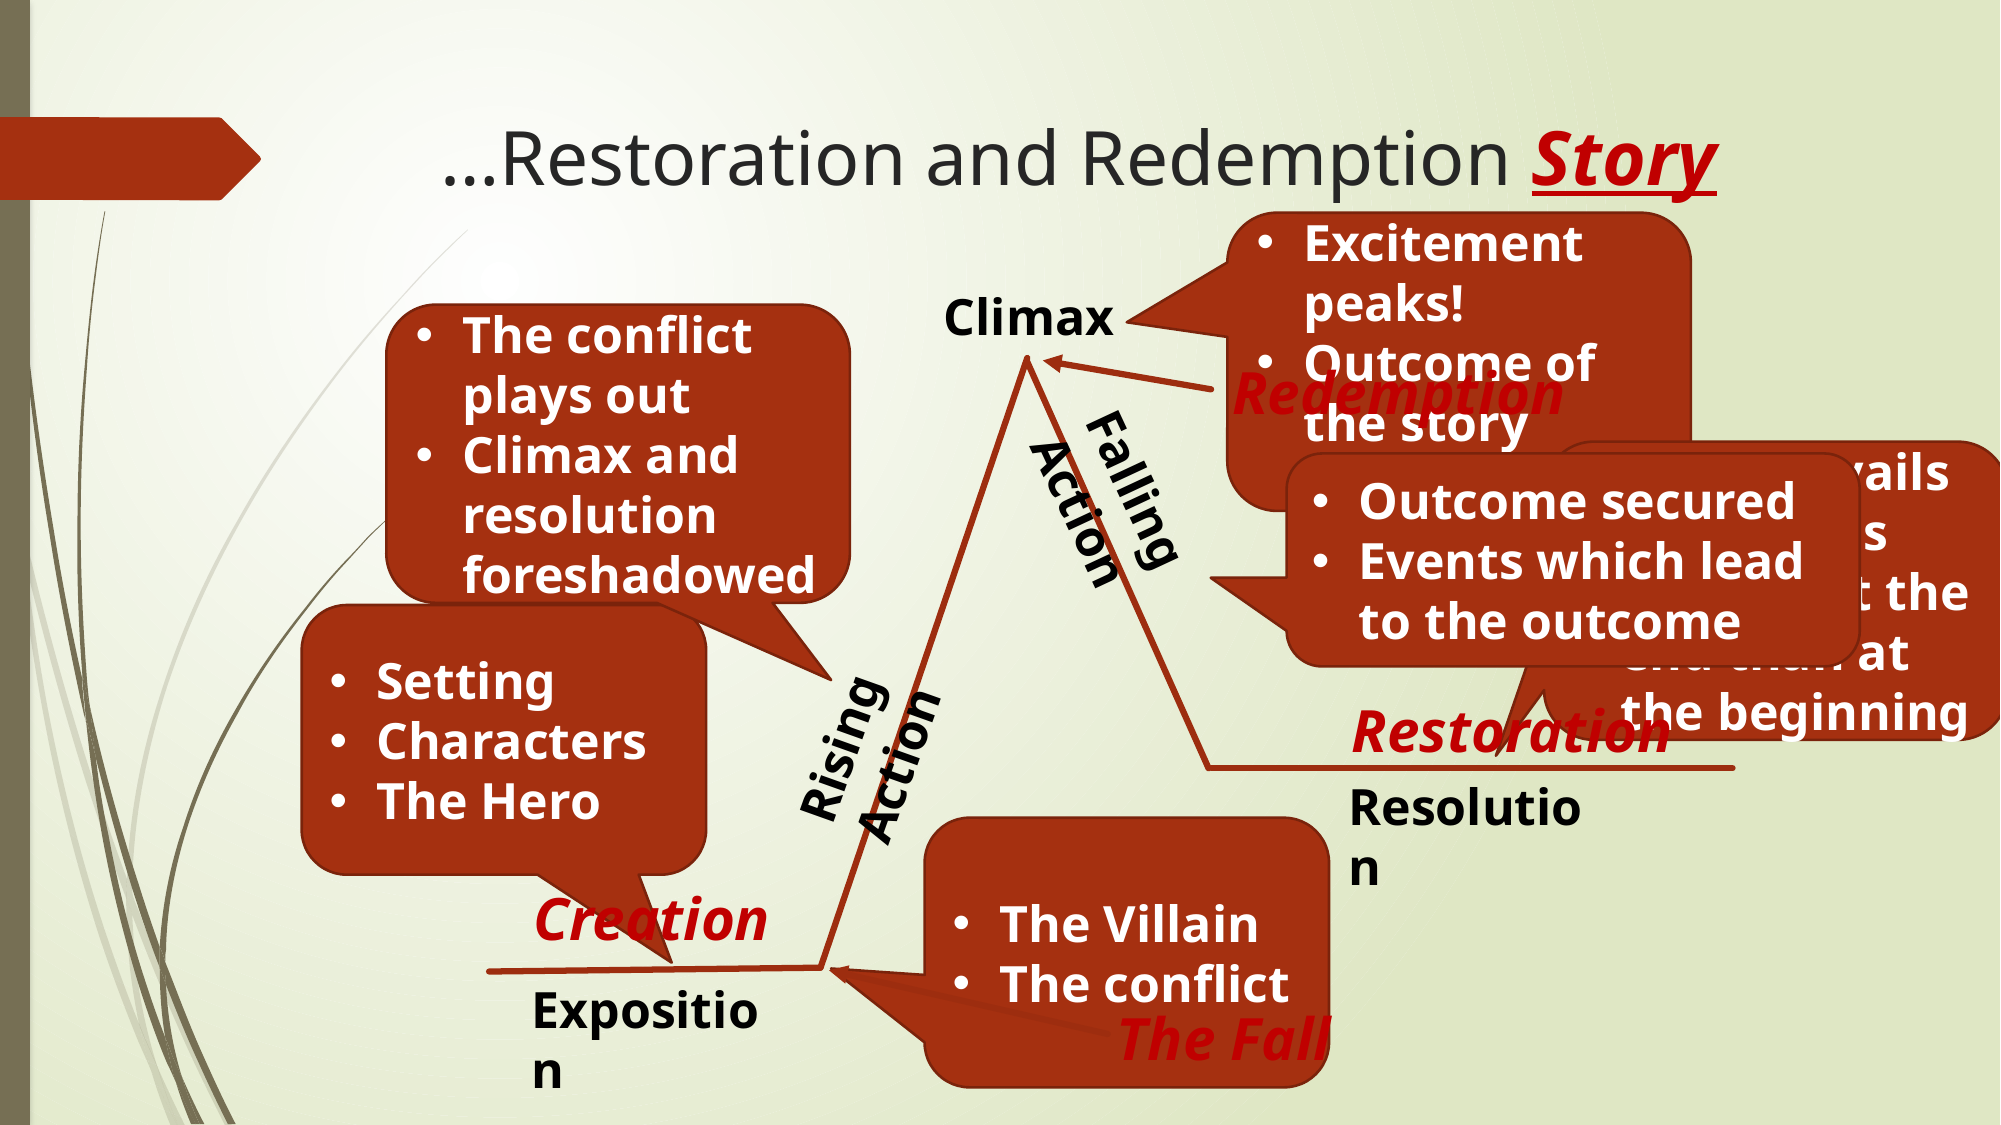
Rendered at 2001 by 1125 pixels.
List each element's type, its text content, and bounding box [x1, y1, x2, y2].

title …Restoration and Redemption Story [425, 102, 1888, 313]
text_box Outcome secured Events which lead to the outcome [1738, 452, 1862, 668]
text_box Hero prevails Conditions greater at the end than at the beginning [1738, 440, 2000, 742]
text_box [828, 970, 1363, 1081]
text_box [1042, 348, 1588, 506]
text_box The conflict plays out Climax and resolution foreshadowed [384, 303, 484, 605]
text_box Setting Characters The Hero [300, 603, 484, 876]
text_box Excitement peaks! Outcome of the story revealed [1201, 211, 1693, 276]
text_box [488, 277, 1733, 1048]
